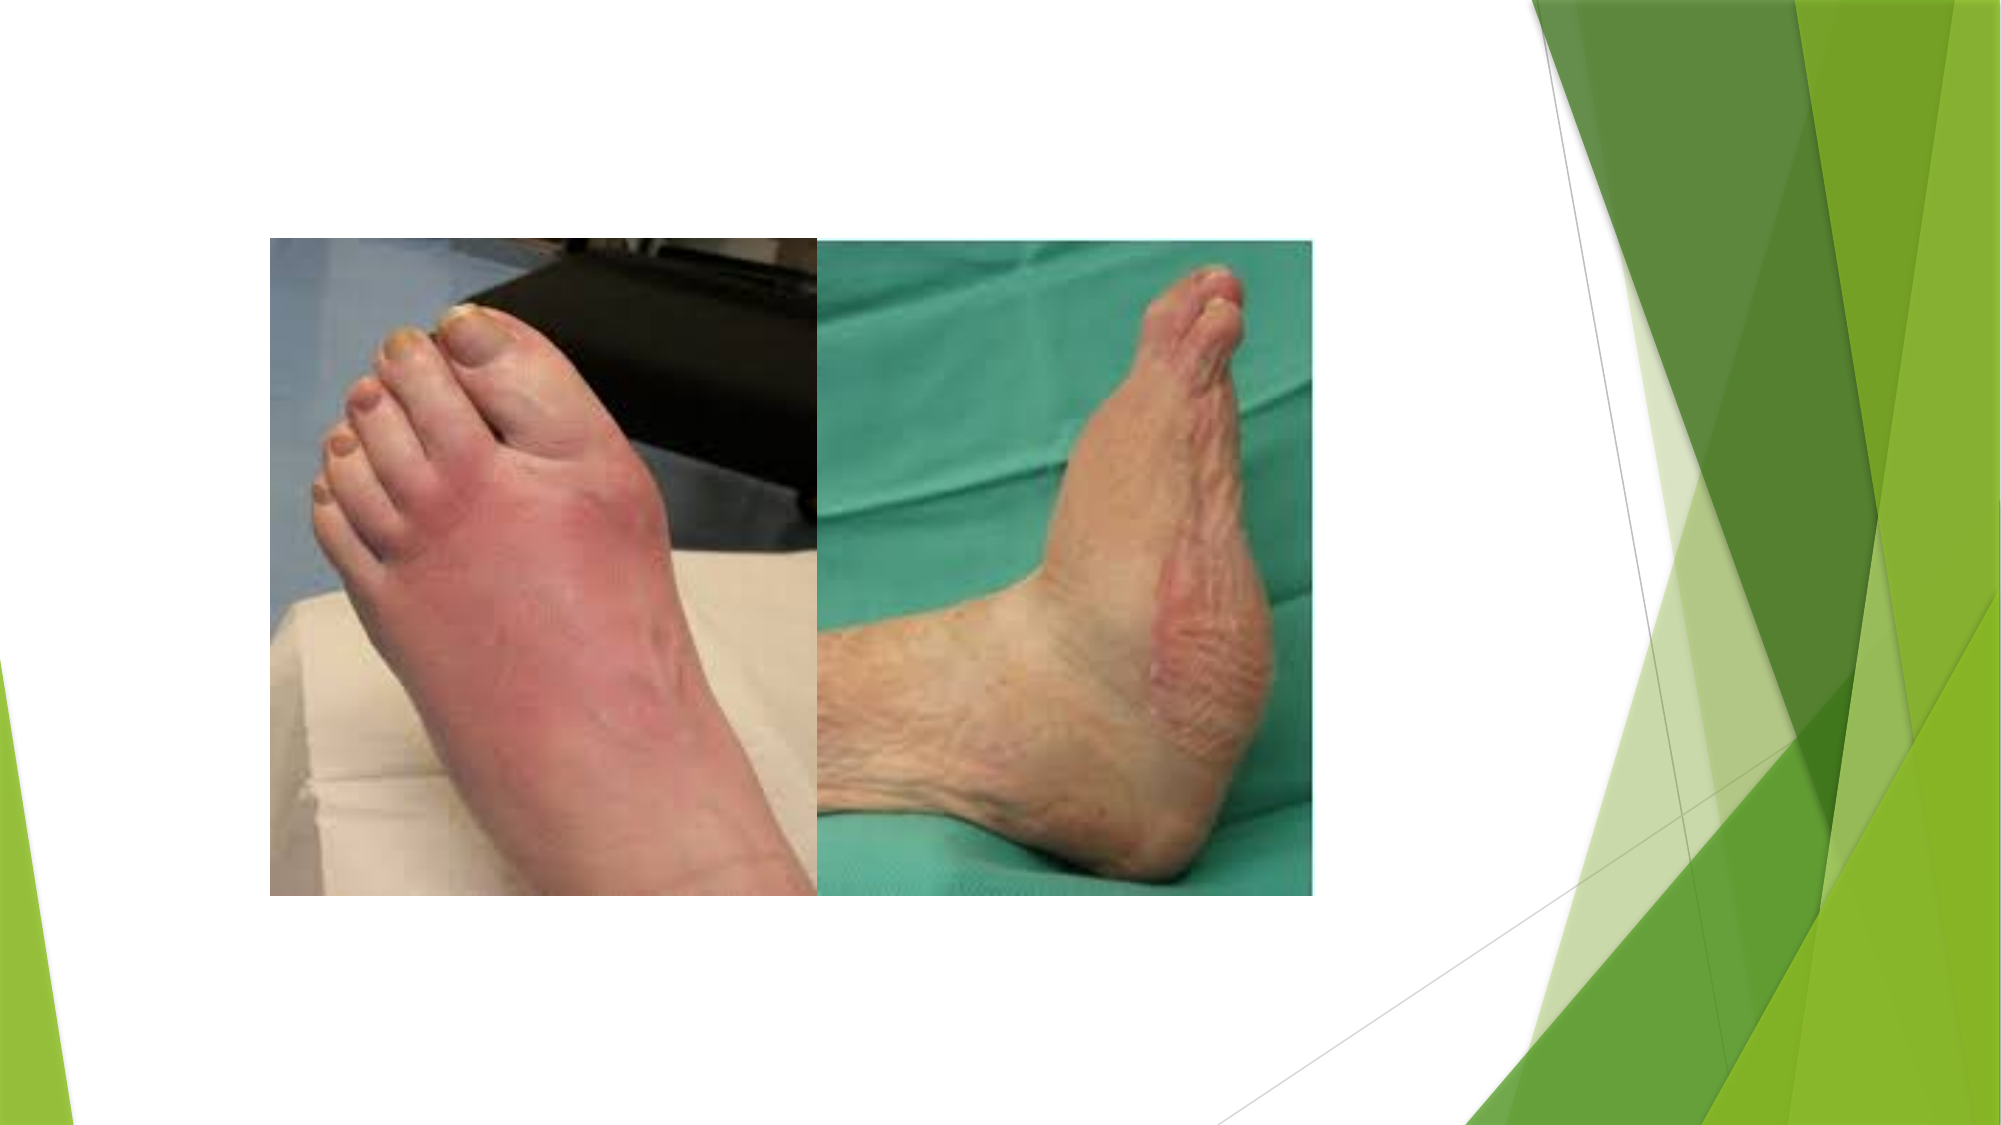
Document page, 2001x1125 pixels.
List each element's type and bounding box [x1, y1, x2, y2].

list [269, 238, 816, 897]
picture [817, 238, 1315, 897]
